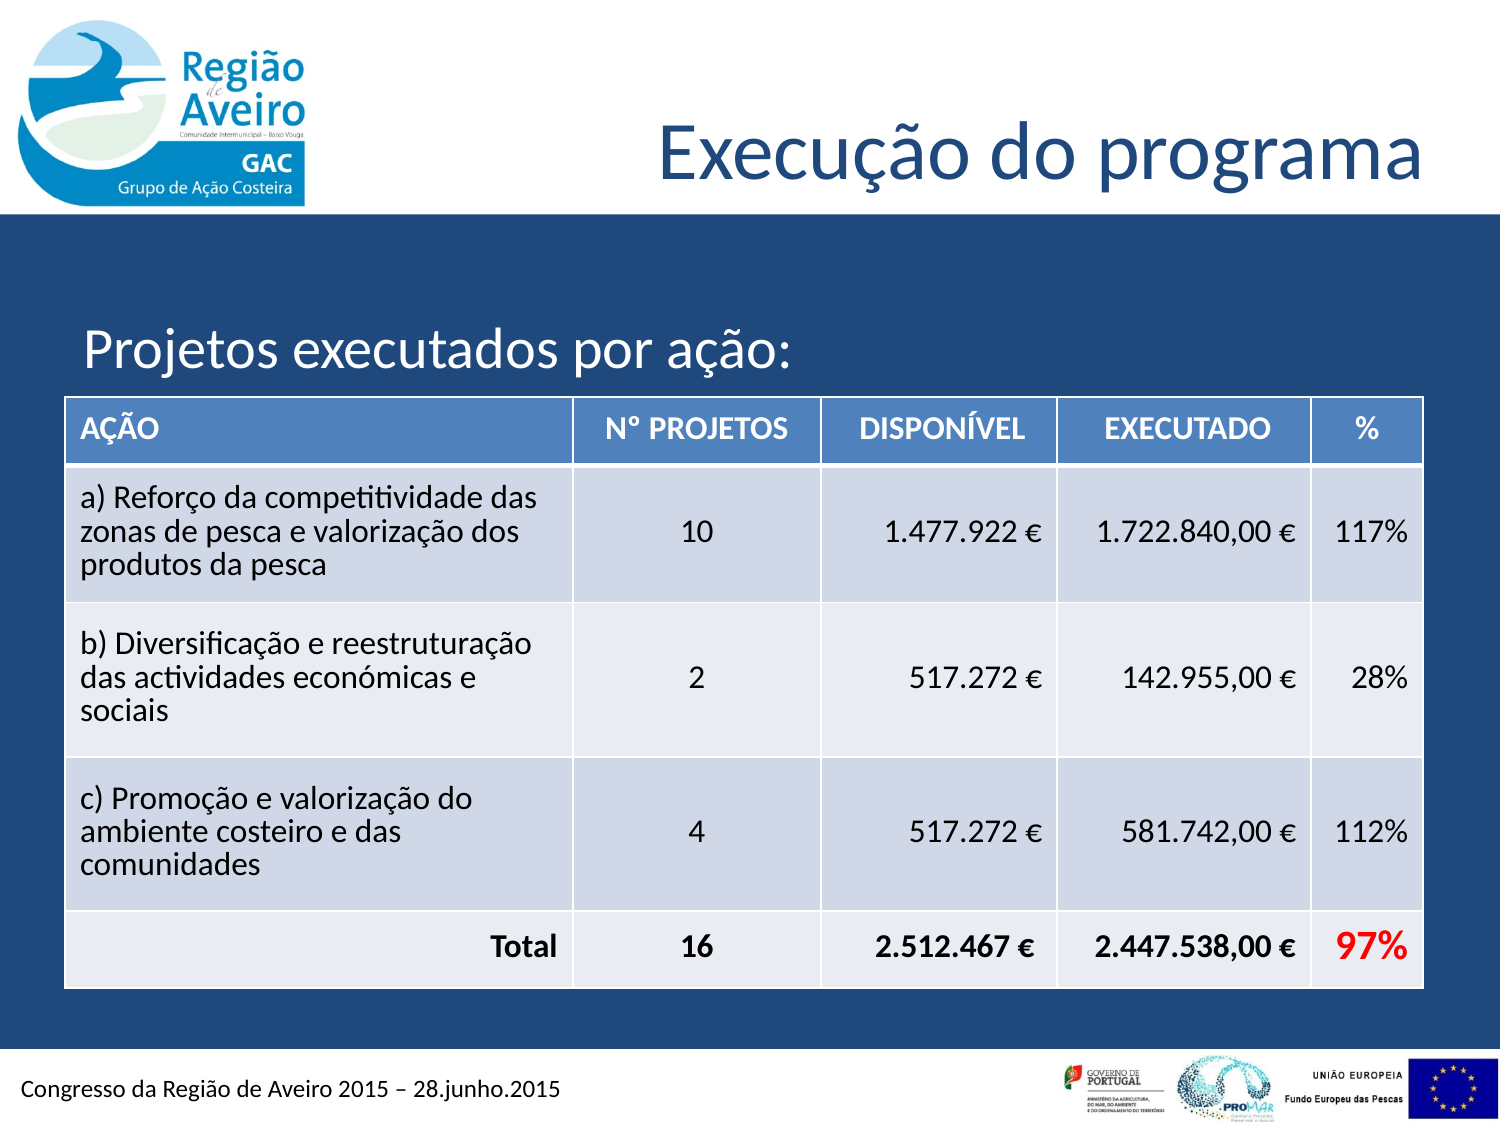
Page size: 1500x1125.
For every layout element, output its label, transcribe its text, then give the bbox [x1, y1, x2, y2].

table_cell 517.272 € [822, 758, 1056, 910]
table_header AÇÃO [66, 398, 572, 463]
table_cell 1.477.922 € [822, 468, 1056, 602]
picture [1061, 1055, 1499, 1122]
table_cell 97% [1312, 912, 1422, 987]
table_cell 10 [574, 468, 820, 602]
table_cell Total [66, 912, 572, 987]
table_cell 16 [574, 912, 820, 987]
table_cell 142.955,00 € [1058, 603, 1310, 756]
table_header DISPONÍVEL [822, 398, 1056, 463]
table_cell c) Promoção e valorização do ambiente costeiro e das comunidades [66, 758, 572, 910]
text_box Projetos executados por ação: [69, 302, 809, 388]
footer Congresso da Região de Aveiro 2015 – 28.junho.2015 [5, 1057, 662, 1118]
table_header EXECUTADO [1058, 398, 1310, 463]
table_header Nº PROJETOS [574, 398, 820, 463]
table_cell 2.447.538,00 € [1058, 912, 1310, 987]
table_cell b) Diversificação e reestruturação das actividades económicas e sociais [66, 603, 572, 756]
table_cell a) Reforço da competitividade das zonas de pesca e valorização dos produtos da pesca [66, 468, 572, 602]
table_cell 1.722.840,00 € [1058, 468, 1310, 602]
table_cell 2 [574, 603, 820, 756]
table_cell 581.742,00 € [1058, 758, 1310, 910]
table_cell 28% [1312, 603, 1422, 756]
text_box Execução do programa [76, 8, 1425, 197]
table_header % [1312, 398, 1422, 463]
table_cell 112% [1312, 758, 1422, 910]
picture [12, 14, 309, 212]
table_cell 2.512.467 € [822, 912, 1056, 987]
table_cell 117% [1312, 468, 1422, 602]
table_cell 4 [574, 758, 820, 910]
table_cell 517.272 € [822, 603, 1056, 756]
